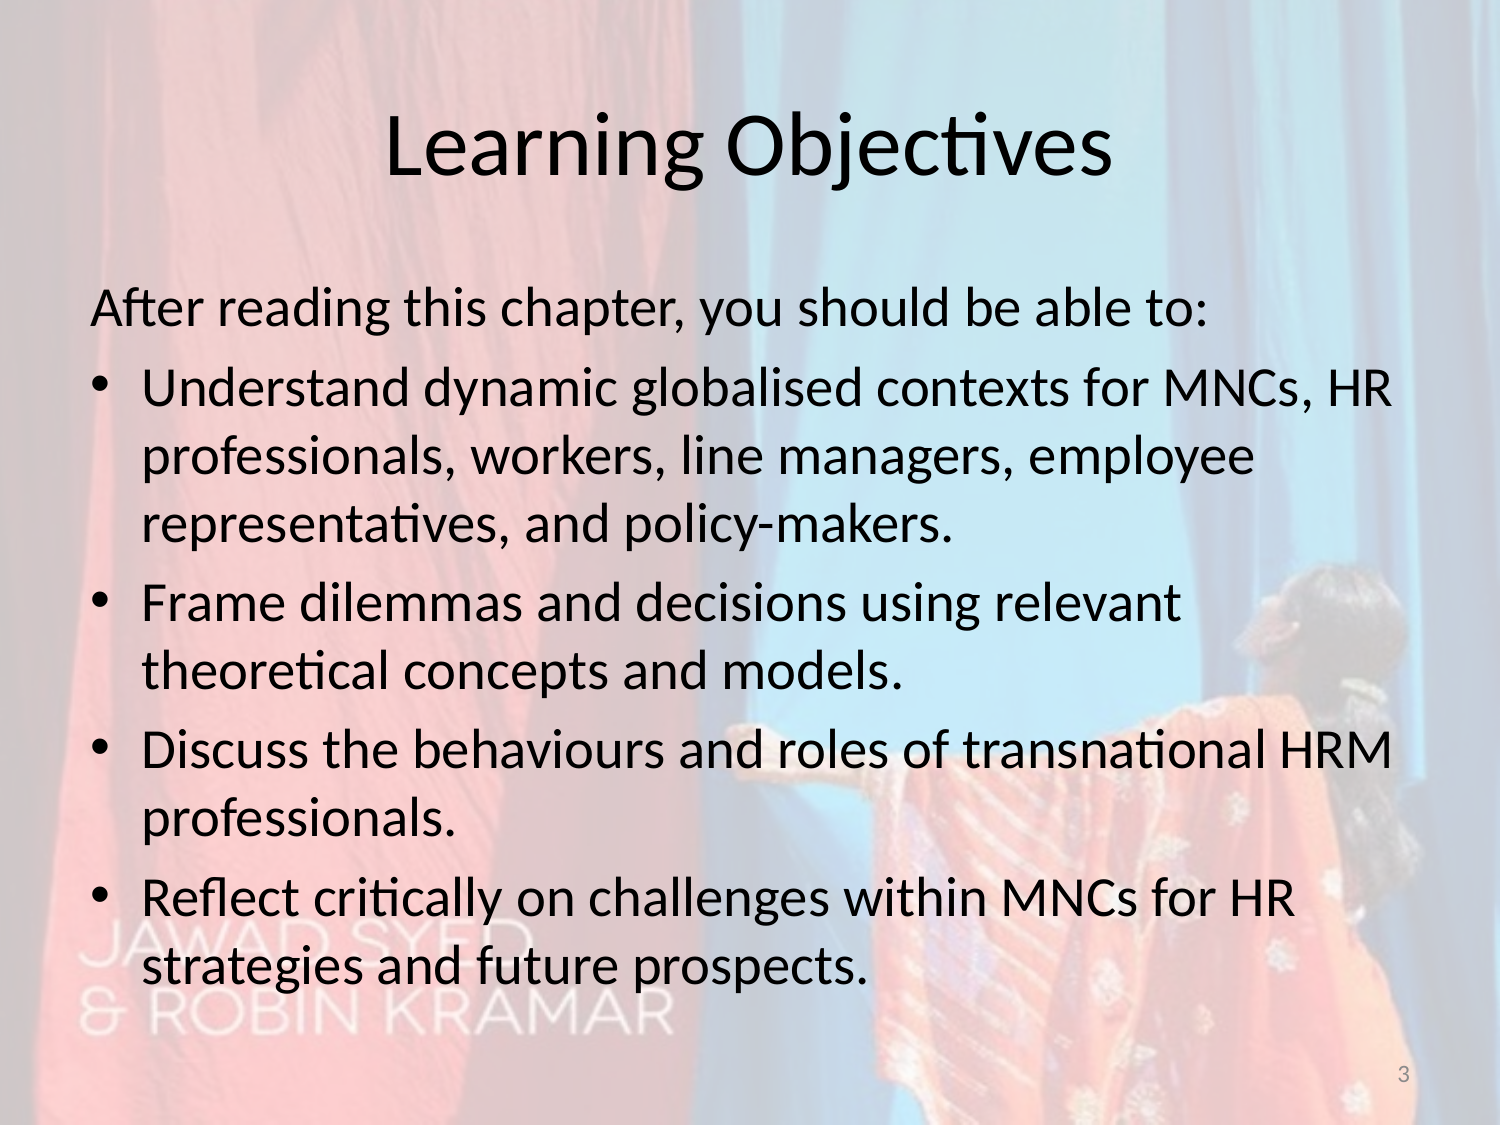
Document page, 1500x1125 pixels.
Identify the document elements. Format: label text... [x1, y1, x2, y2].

list After reading this chapter, you should be able to: Understand dynamic globalised contexts for MNCs, HR professionals, workers, line managers, employee representatives, and policy-makers. Frame dilemmas and decisions using relevant theoretical concepts and models. Discuss the behaviours and roles of transnational HRM professionals. Reflect critically on challenges within MNCs for HR strategies and future prospects. [75, 262, 1425, 1005]
slide_number 3 [1074, 1042, 1425, 1103]
title Learning Objectives [75, 45, 1425, 233]
